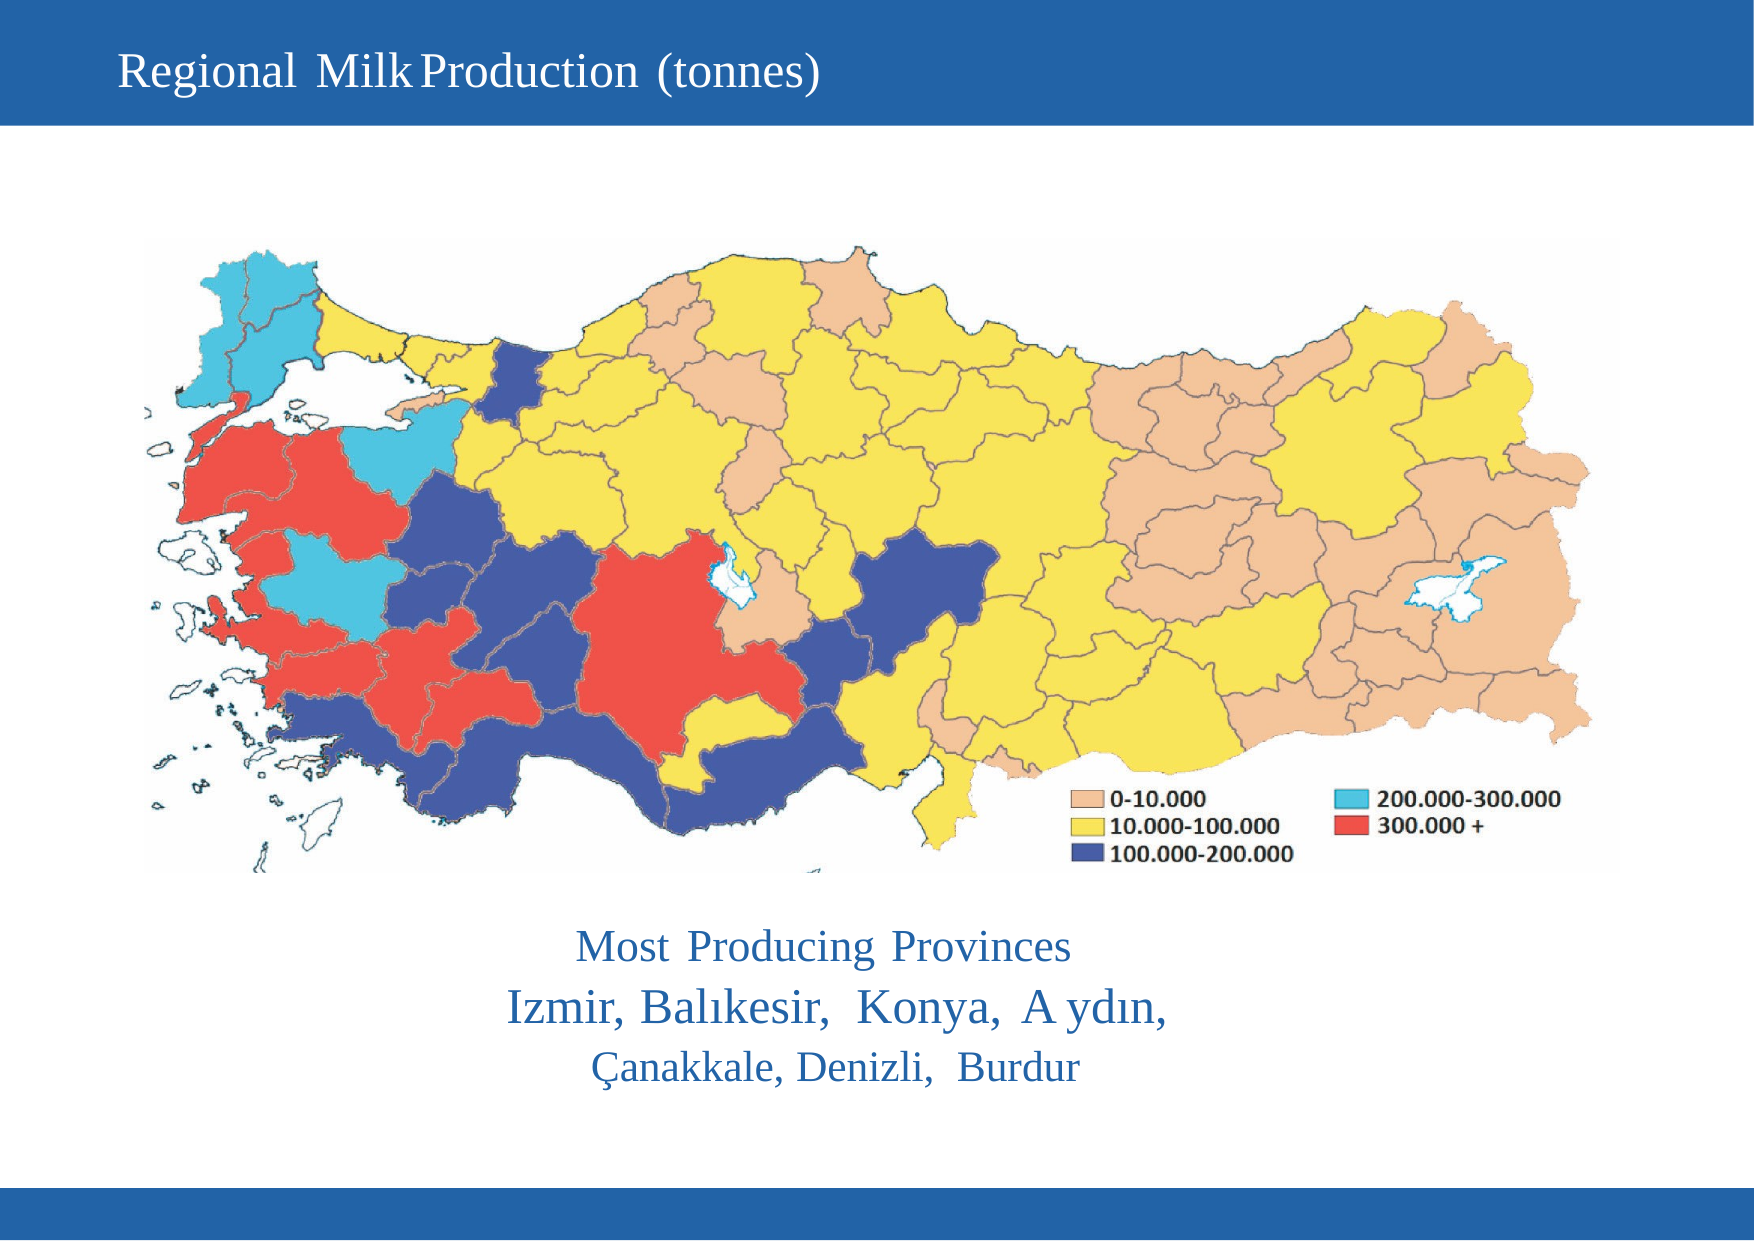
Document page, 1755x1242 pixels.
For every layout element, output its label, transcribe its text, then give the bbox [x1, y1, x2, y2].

text_box Production [417, 42, 652, 98]
text_box [144, 238, 1620, 873]
text_box [0, 0, 1754, 126]
text_box Most [573, 920, 684, 971]
text_box (tonnes) [654, 42, 831, 98]
text_box Producing [684, 920, 888, 971]
text_box Provinces [888, 920, 1128, 971]
text_box [0, 1188, 1754, 1241]
text_box Milk [313, 42, 415, 98]
text_box Izmir, Balıkesir, Konya, Aydın, Çanakkale, Denizli, Burdur [431, 979, 1243, 1096]
text_box Regional [115, 42, 311, 98]
